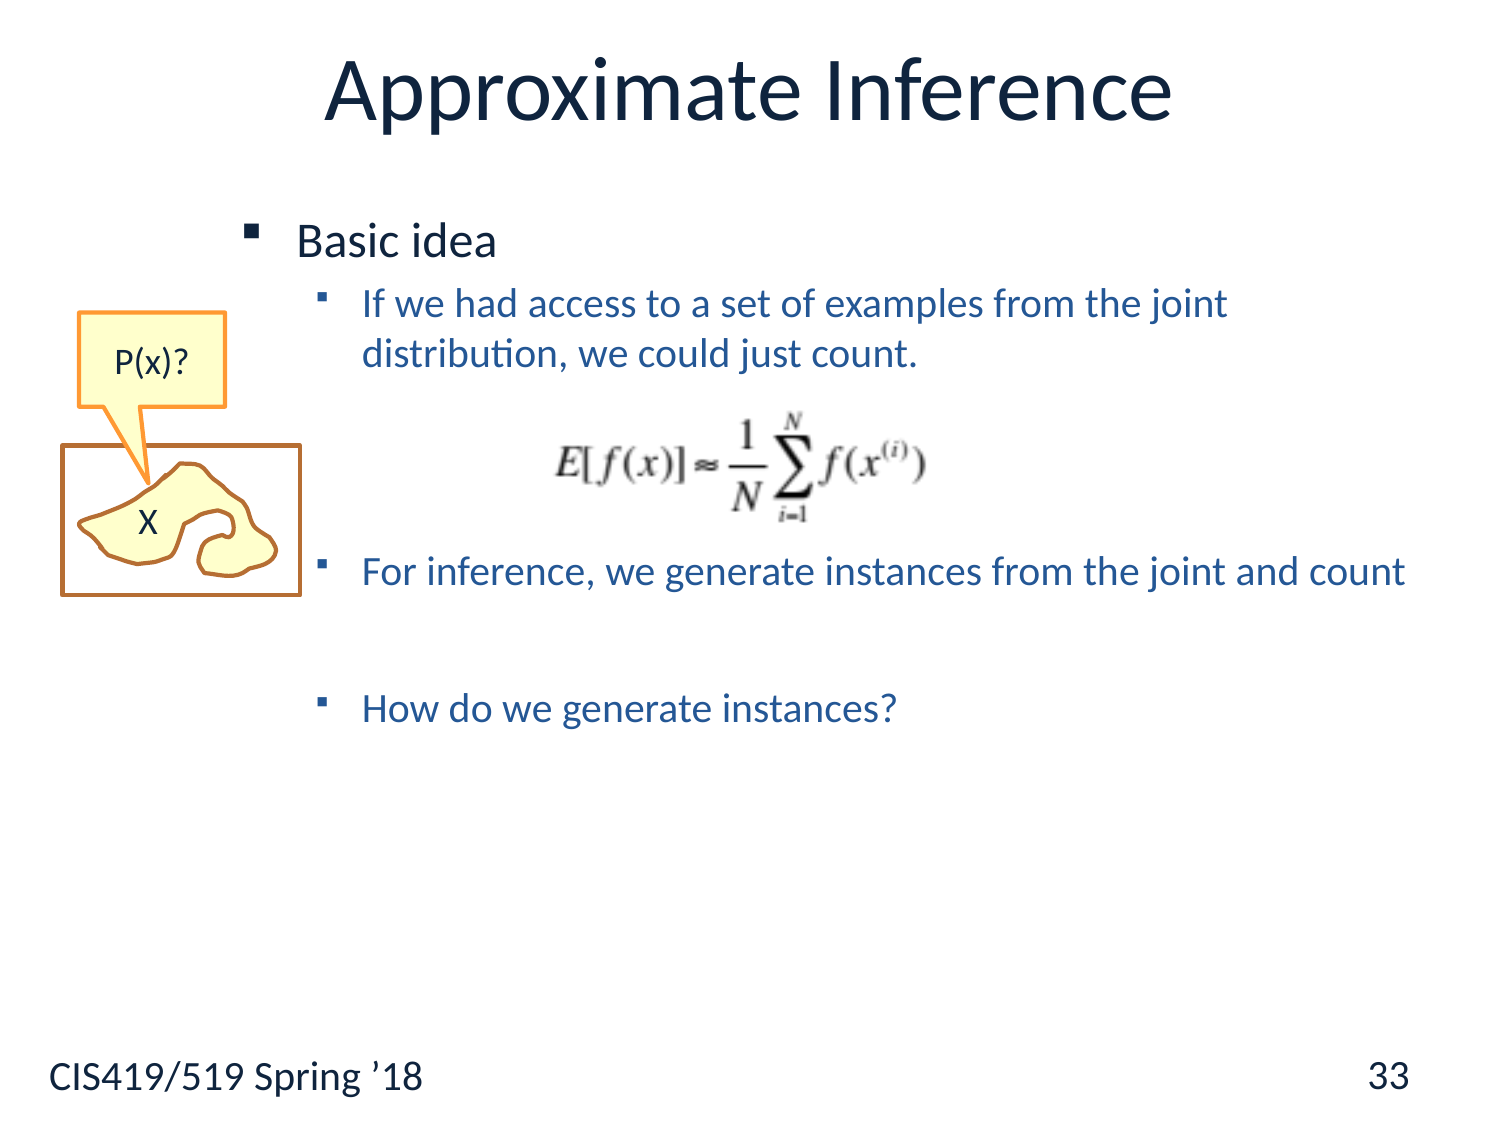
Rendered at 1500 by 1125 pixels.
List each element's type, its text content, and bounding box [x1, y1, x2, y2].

text_box [145, 461, 279, 578]
title Approximate Inference [112, 5, 1388, 163]
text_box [549, 401, 929, 526]
list Basic idea If we had access to a set of examples from the joint distribution, we could just count. For inference, we generate instances from the joint and count How do we generate instances? [225, 200, 1450, 1018]
text_box [76, 503, 178, 567]
text_box P(x)? [76, 310, 228, 486]
text_box X [123, 489, 189, 550]
text_box [60, 443, 302, 597]
slide_number 33 [1074, 1042, 1425, 1103]
